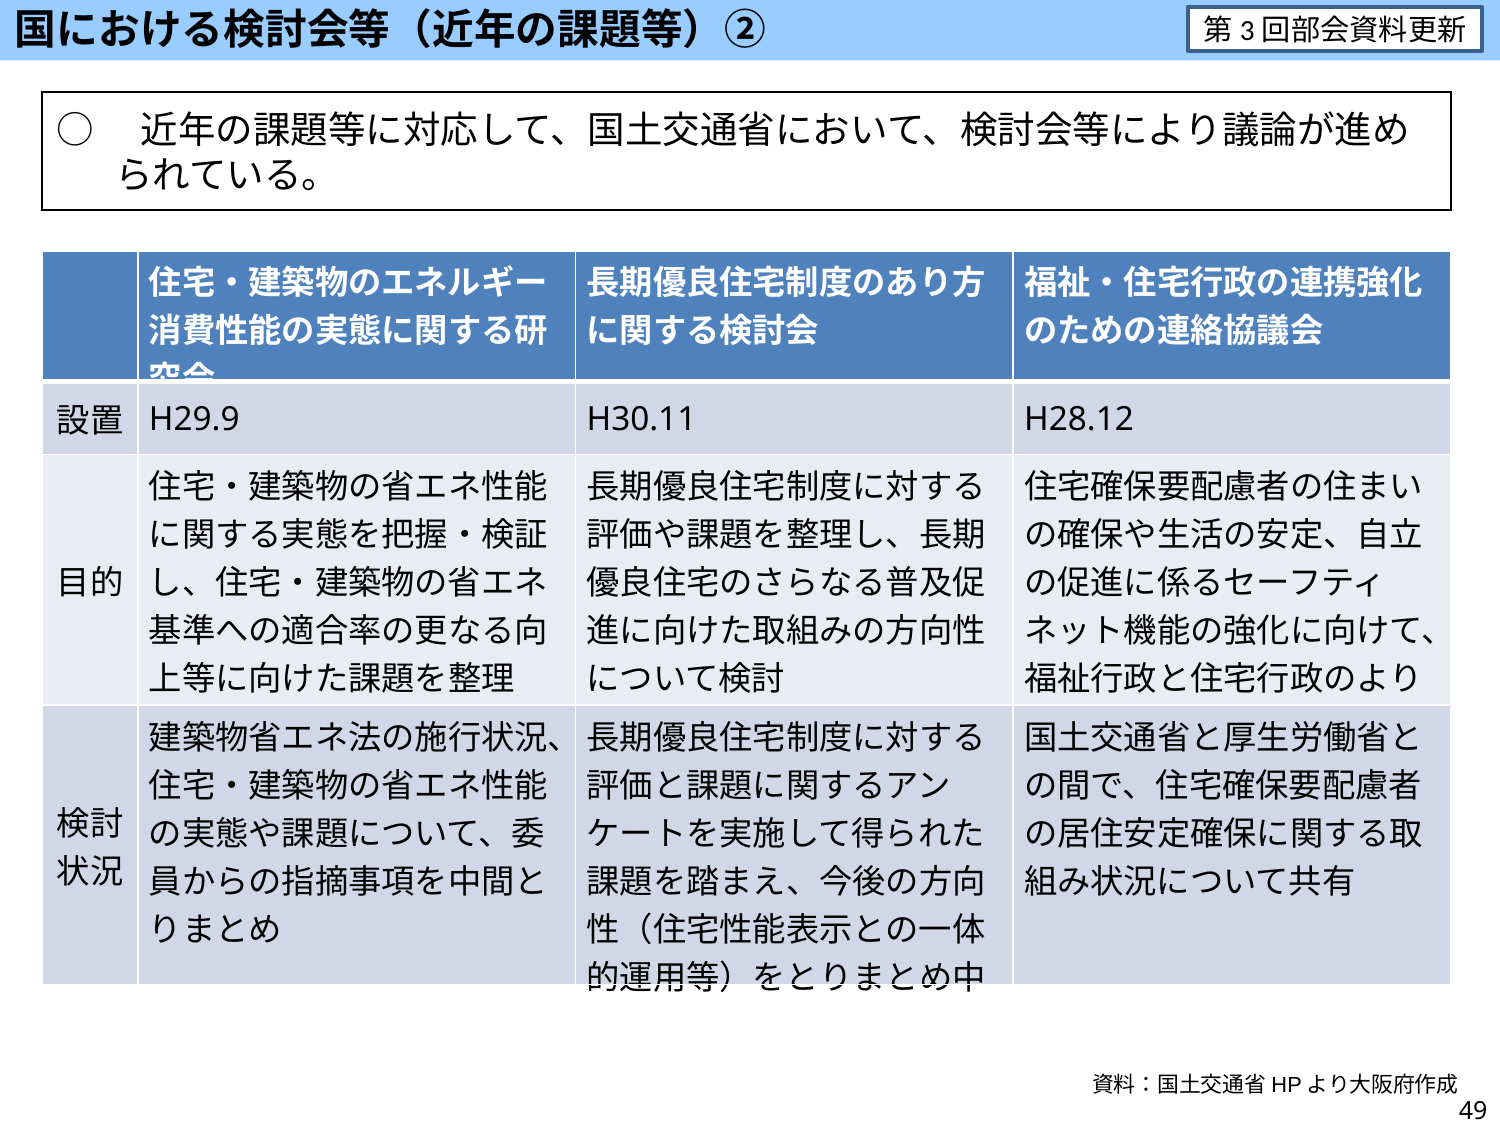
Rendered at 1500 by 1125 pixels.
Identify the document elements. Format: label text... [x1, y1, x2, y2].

table_cell 住宅・建築物の省エネ性能に関する実態を把握・検証し、住宅・建築物の省エネ基準への適合率の更なる向上等に向けた課題を整理 [139, 455, 575, 704]
table_cell 設置 [43, 384, 137, 454]
table_header 住宅・建築物のエネルギー消費性能の実態に関する研究会 [139, 252, 575, 379]
text_box ○ 近年の課題等に対応して、国土交通省において、検討会等により議論が進められている。 [42, 92, 1451, 210]
table_cell 国土交通省と厚生労働省との間で、住宅確保要配慮者の居住安定確保に関する取組み状況について共有 [1014, 706, 1450, 984]
text_box 国における検討会等（近年の課題等）② [0, 0, 1500, 61]
table_cell H29.9 [139, 384, 575, 454]
text_box 資料：国土交通省HPより大阪府作成 [452, 1062, 1474, 1104]
table_header 福祉・住宅行政の連携強化のための連絡協議会 [1014, 252, 1450, 379]
table_header [43, 252, 137, 379]
table_cell H30.11 [576, 384, 1012, 454]
table_cell 検討状況 [43, 706, 137, 984]
table_header 長期優良住宅制度のあり方に関する検討会 [576, 252, 1012, 379]
table_cell 目的 [43, 455, 137, 704]
table_cell H28.12 [1014, 384, 1450, 454]
text_box 49 [1446, 1094, 1500, 1125]
table_cell 長期優良住宅制度に対する評価と課題に関するアンケートを実施して得られた課題を踏まえ、今後の方向性（住宅性能表示との一体的運用等）をとりまとめ中 [576, 706, 1012, 984]
text_box 第3回部会資料更新 [1186, 5, 1484, 53]
table_cell 建築物省エネ法の施行状況、住宅・建築物の省エネ性能の実態や課題について、委員からの指摘事項を中間とりまとめ [139, 706, 575, 984]
table_cell 長期優良住宅制度に対する評価や課題を整理し、長期優良住宅のさらなる普及促進に向けた取組みの方向性について検討 [576, 455, 1012, 704]
table_cell 住宅確保要配慮者の住まいの確保や生活の安定、自立の促進に係るセーフティネット機能の強化に向けて、福祉行政と住宅行政のより一層の緊密な連携を図る [1014, 455, 1450, 704]
